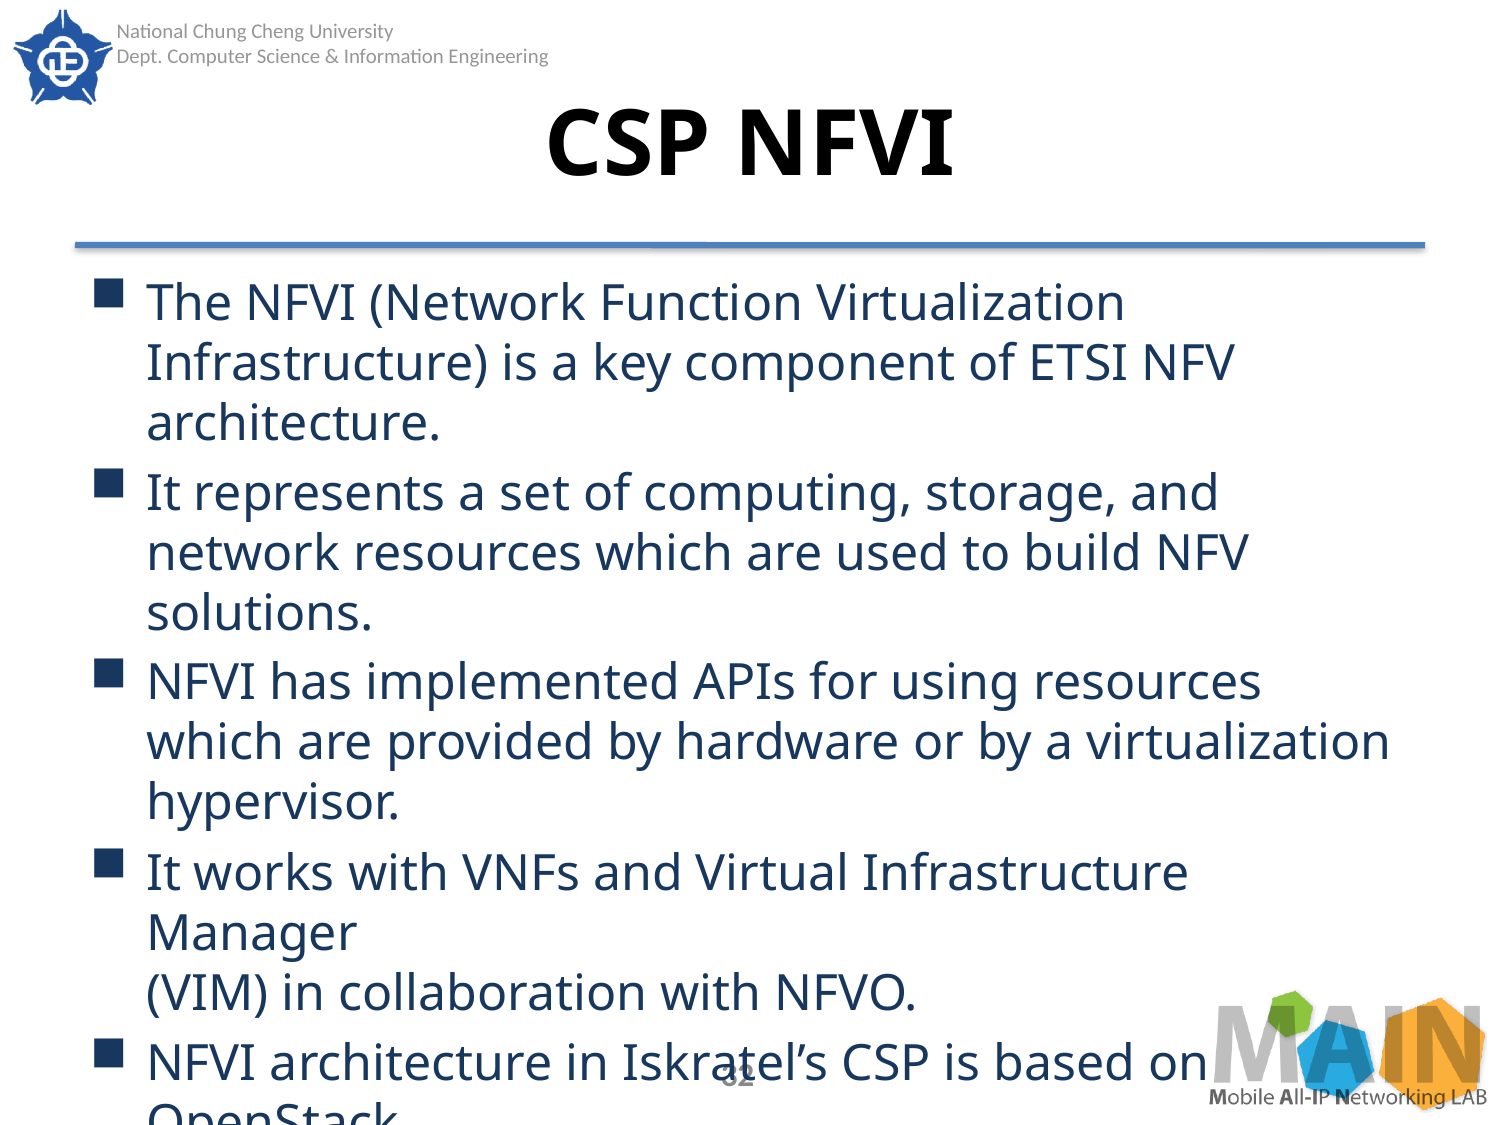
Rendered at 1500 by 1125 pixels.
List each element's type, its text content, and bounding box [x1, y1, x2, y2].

title CSP NFVI [75, 45, 1425, 233]
picture [0, 0, 126, 113]
picture [1050, 987, 1488, 1113]
slide_number 32 [562, 1042, 913, 1103]
list The NFVI (Network Function Virtualization Infrastructure) is a key component of ETSI NFV architecture. It represents a set of computing, storage, and network resources which are used to build NFV solutions. NFVI has implemented APIs for using resources which are provided by hardware or by a virtualization hypervisor. It works with VNFs and Virtual Infrastructure Manager (VIM) in collaboration with NFVO. NFVI architecture in Iskratel’s CSP is based on OpenStack. [75, 262, 1425, 1005]
